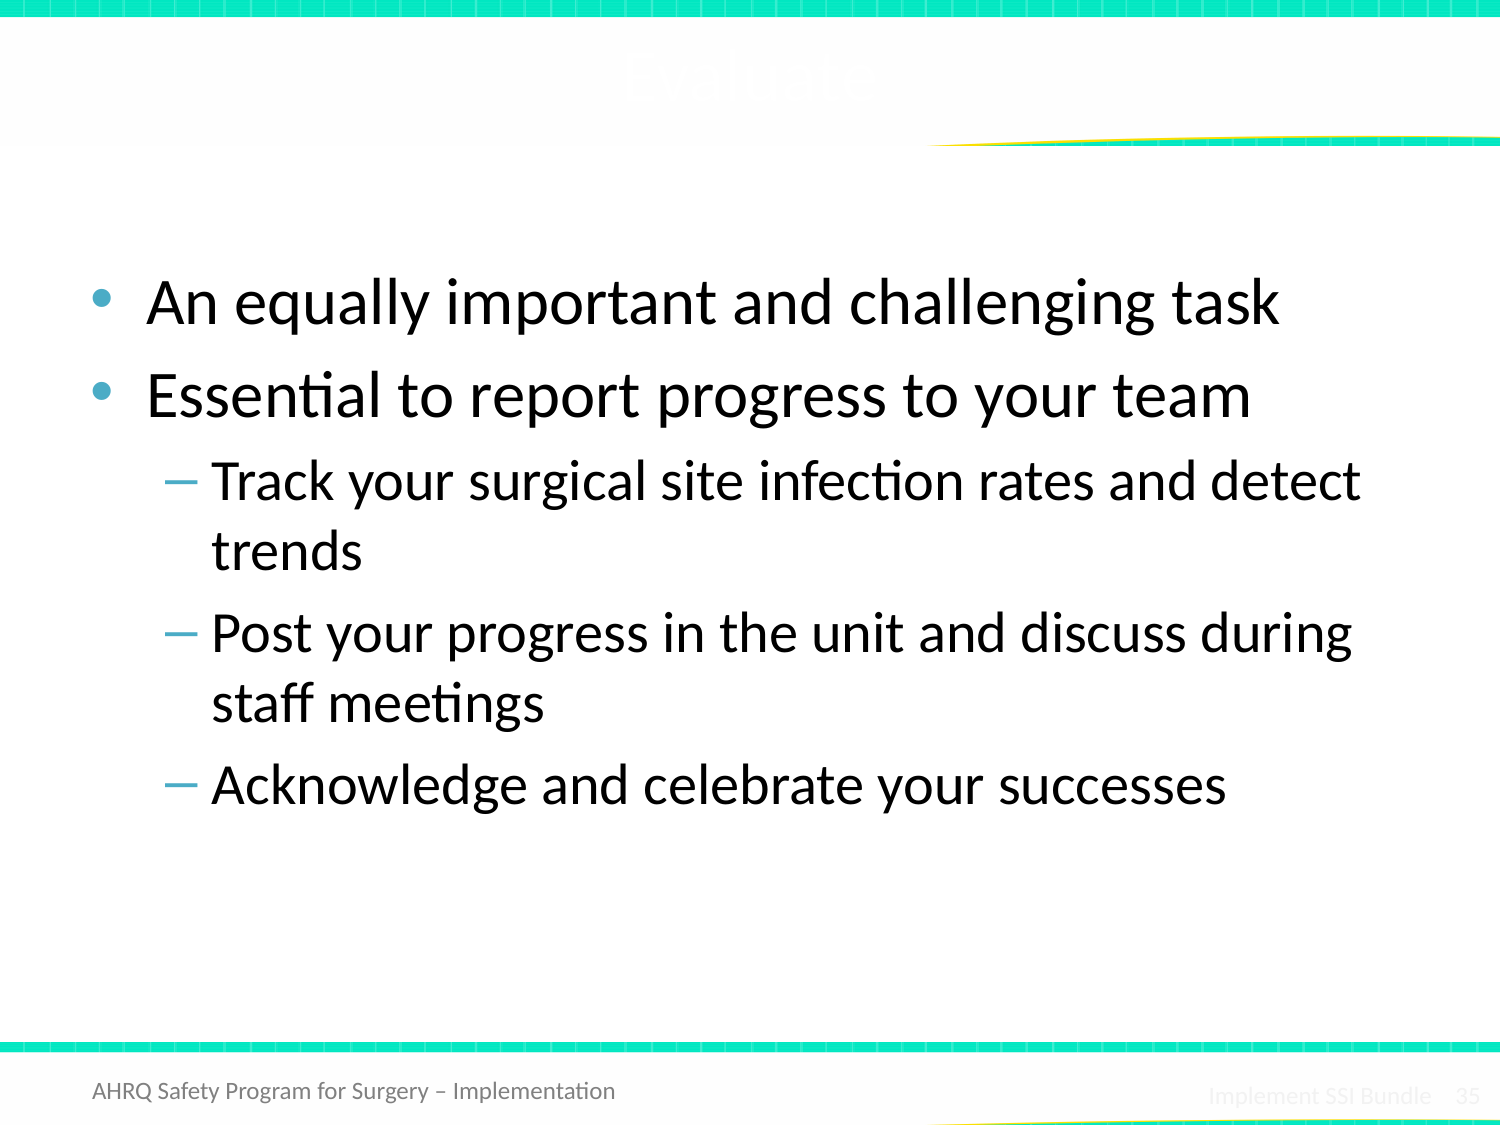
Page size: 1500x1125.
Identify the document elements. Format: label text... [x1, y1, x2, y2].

title Evaluate [75, 5, 1425, 138]
picture [0, 1042, 1500, 1125]
picture [0, 0, 1500, 146]
list An equally important and challenging task Essential to report progress to your team Track your surgical site infection rates and detect trends Post your progress in the unit and discuss during staff meetings Acknowledge and celebrate your successes [75, 249, 1425, 1027]
